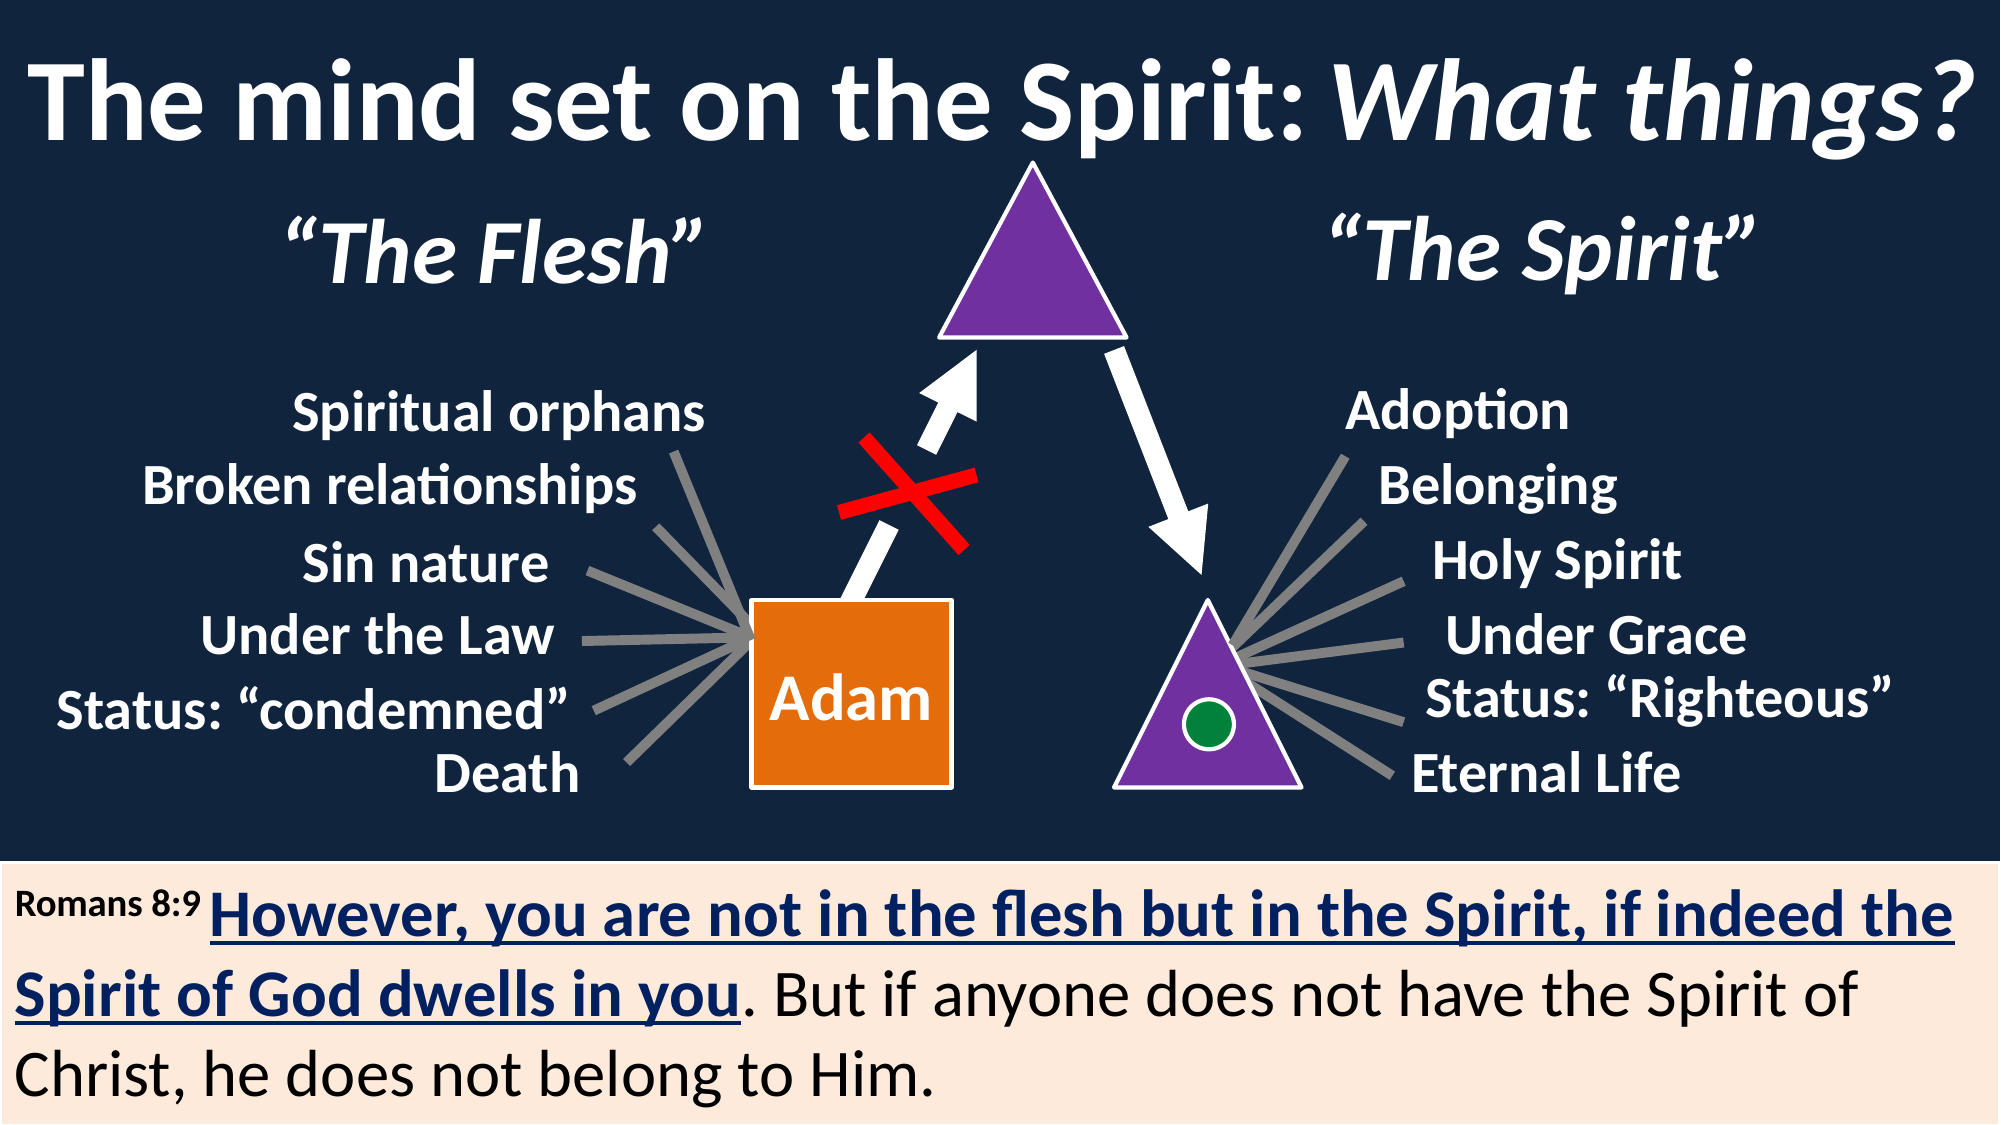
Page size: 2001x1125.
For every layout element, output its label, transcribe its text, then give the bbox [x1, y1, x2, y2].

text_box “The Spirit” [1060, 185, 2000, 303]
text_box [626, 636, 756, 763]
text_box [937, 160, 1129, 340]
text_box What things? [1310, 0, 2000, 185]
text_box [838, 474, 977, 513]
text_box Eternal Life [1338, 740, 1768, 815]
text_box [1232, 455, 1346, 646]
text_box Status: “condemned” [0, 660, 621, 753]
text_box Sin nature [130, 527, 653, 609]
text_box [593, 637, 624, 711]
text_box [1181, 697, 1221, 752]
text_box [655, 526, 668, 568]
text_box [587, 570, 668, 635]
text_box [863, 522, 965, 551]
text_box Belonging [1255, 435, 1742, 510]
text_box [1233, 642, 1404, 665]
text_box Spiritual orphans [215, 361, 783, 454]
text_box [863, 437, 965, 473]
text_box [1113, 349, 1202, 576]
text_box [1226, 669, 1393, 776]
text_box Romans 8:9 However, you are not in the flesh but in the Spirit, if indeed the Spirit of God dwells in you. But if anyone does not have the Spirit of Christ, he does not belong to Him. [0, 860, 2000, 1125]
text_box Holy Spirit [1350, 510, 1817, 598]
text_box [926, 349, 977, 451]
text_box [1112, 597, 1304, 790]
text_box Status: “Righteous” [1397, 647, 1953, 740]
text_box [581, 637, 591, 642]
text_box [1232, 668, 1404, 723]
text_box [673, 451, 752, 641]
text_box The mind set on the Spirit: [10, 0, 1310, 195]
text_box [1350, 580, 1404, 641]
text_box Under the Law [150, 609, 588, 660]
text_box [1350, 521, 1365, 579]
text_box Adoption [1249, 360, 1667, 449]
text_box “The Flesh” [11, 188, 979, 305]
text_box Adam [749, 598, 954, 790]
text_box Under Grace [1407, 585, 1812, 678]
text_box Death [292, 752, 723, 815]
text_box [838, 524, 890, 626]
text_box Broken relationships [88, 435, 691, 528]
